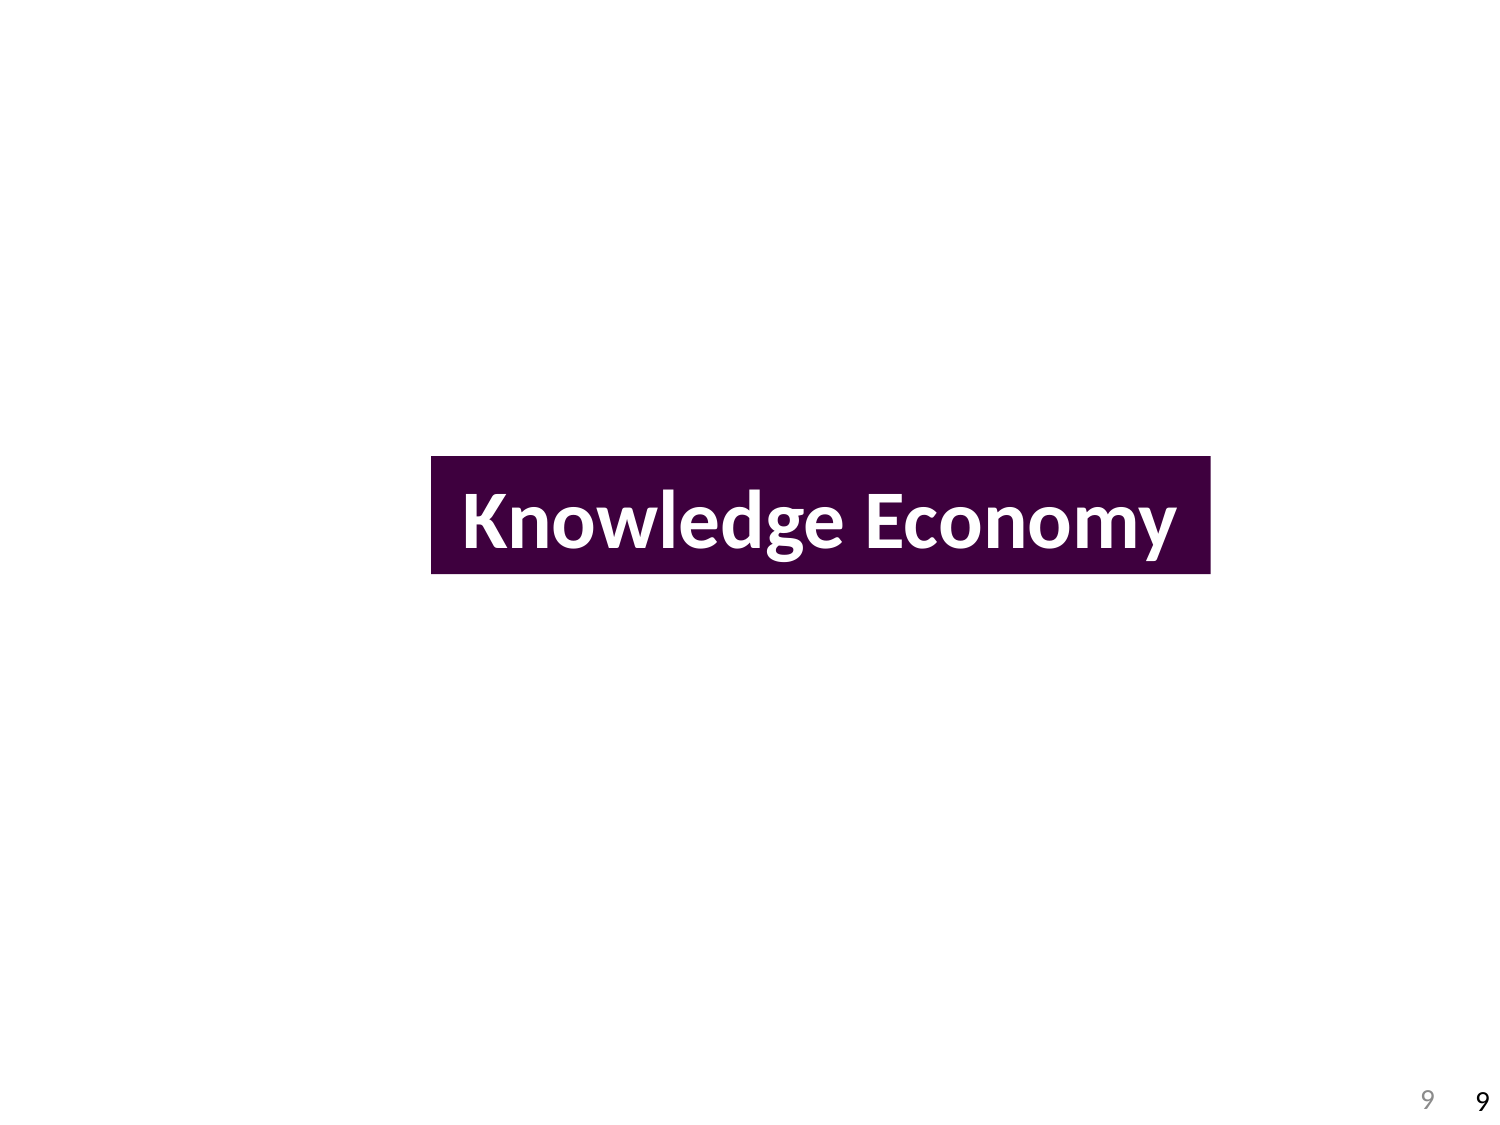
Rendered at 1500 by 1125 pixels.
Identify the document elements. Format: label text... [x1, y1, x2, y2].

text_box Knowledge Economy [431, 456, 1211, 575]
text_box 9 [1387, 1047, 1490, 1125]
